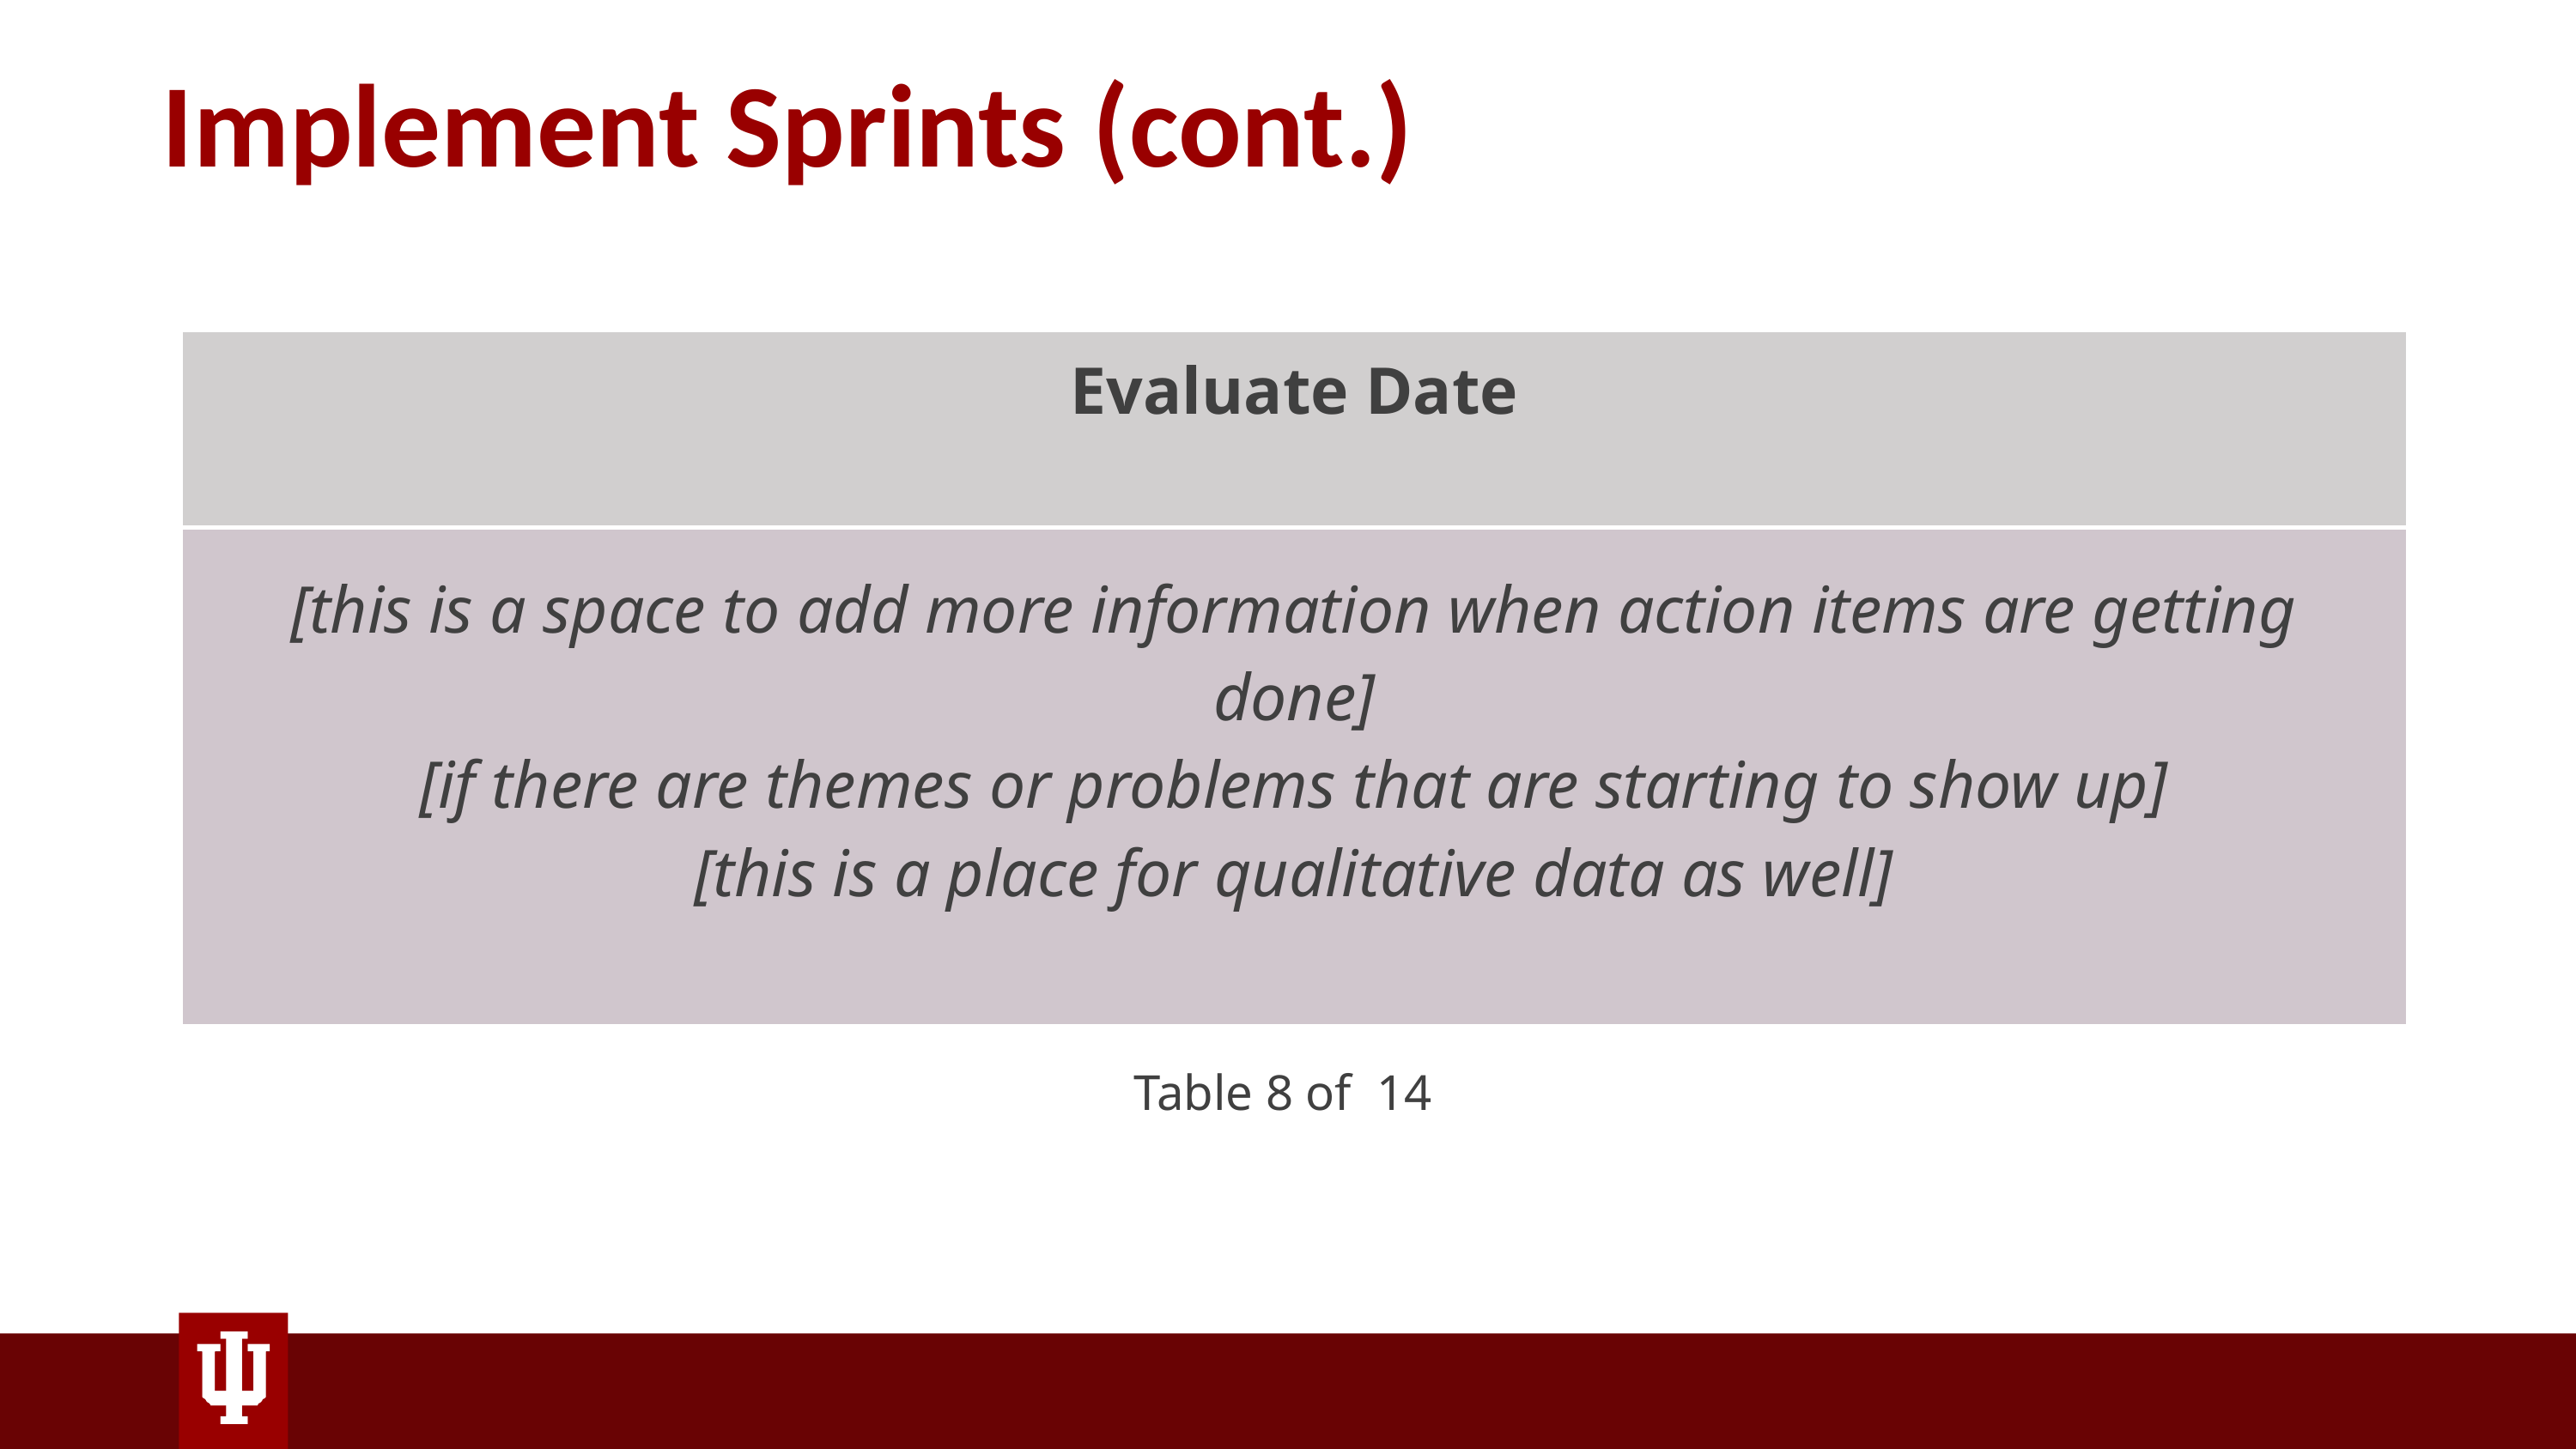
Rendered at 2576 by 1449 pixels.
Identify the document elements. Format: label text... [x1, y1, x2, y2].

text_box Table 8 of 14 [1114, 1023, 1466, 1131]
title Implement Sprints (cont.) [149, 30, 2404, 227]
table_cell [this is a space to add more information when action items are getting done] [if there are themes or problems that are starting to show up] [this is a place for qualitative data as well] [183, 530, 2406, 1024]
table_header Evaluate Date [183, 332, 2406, 525]
